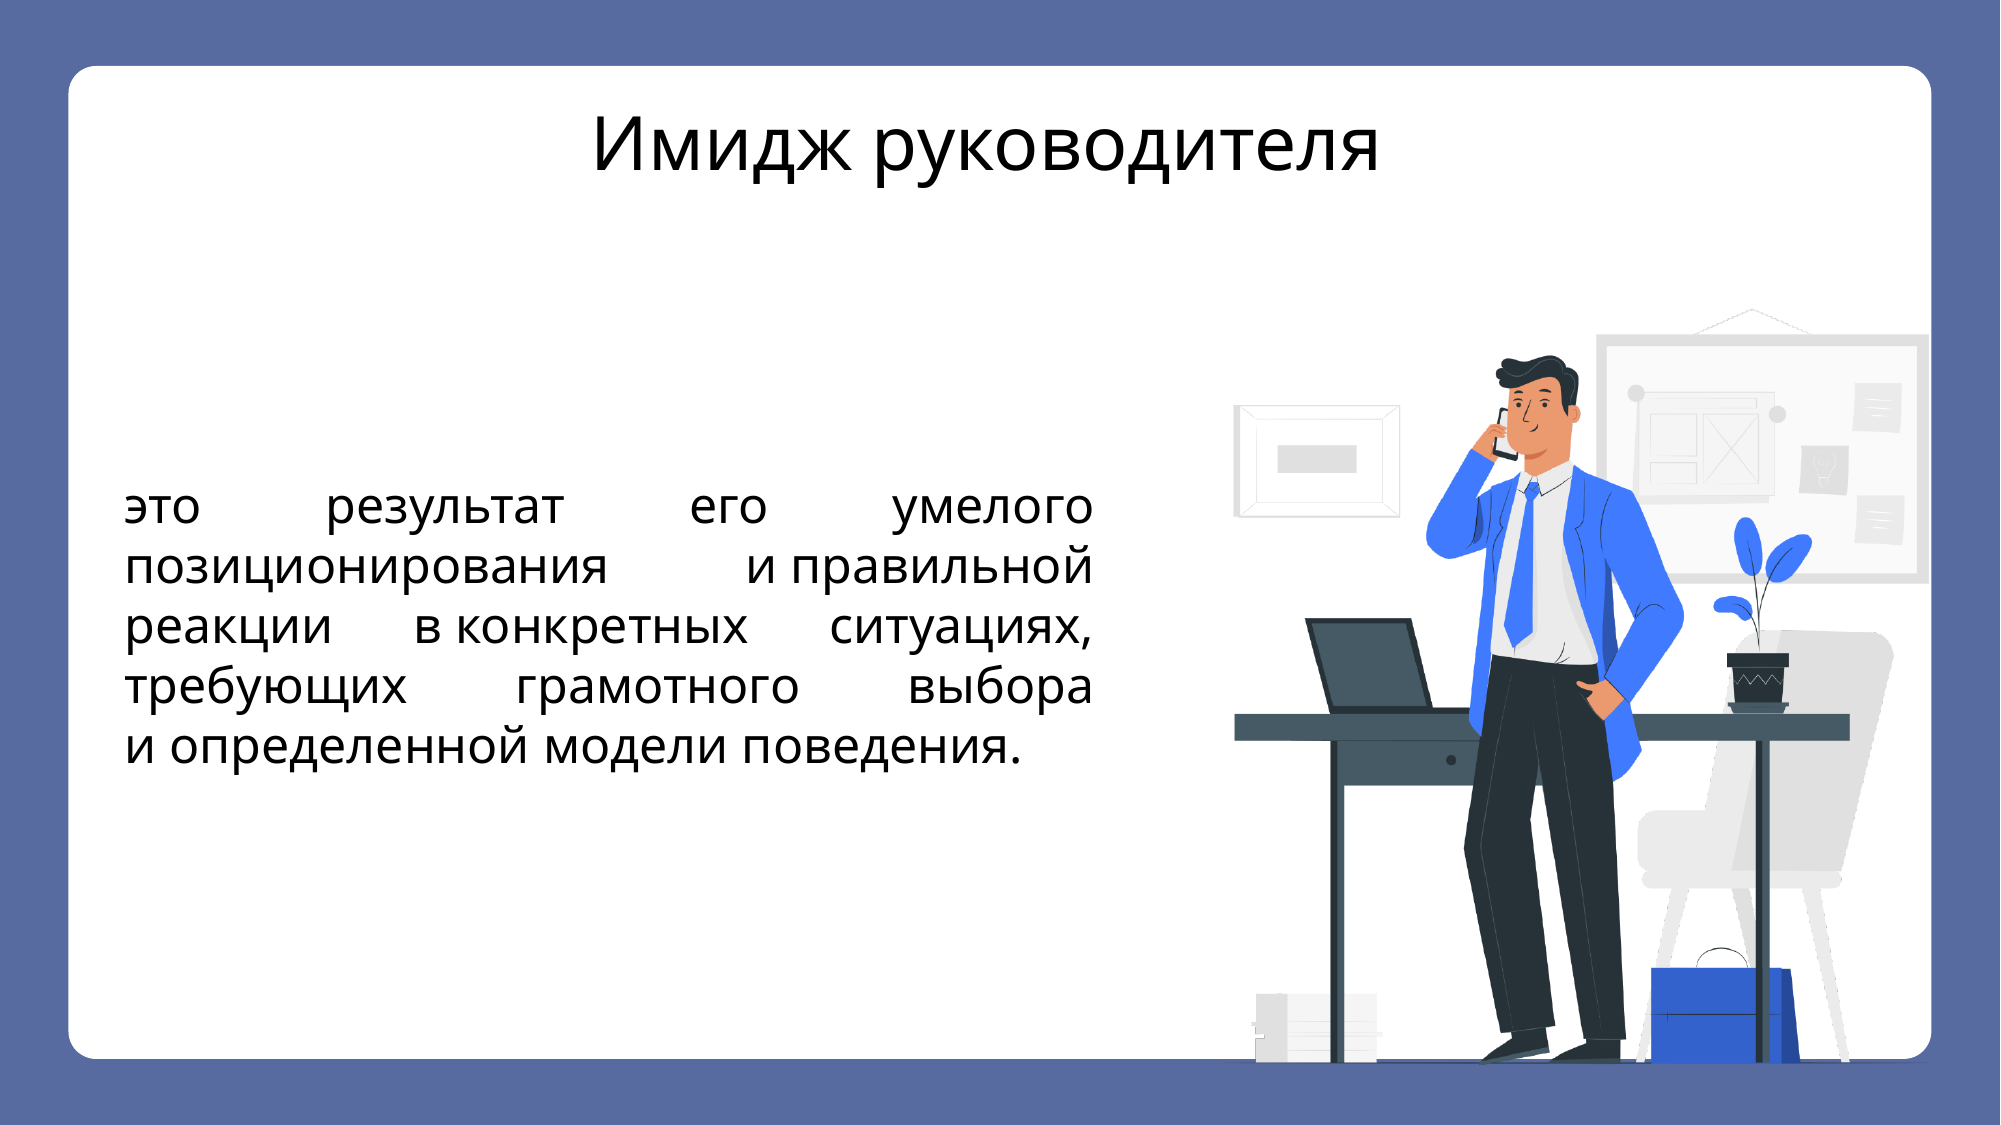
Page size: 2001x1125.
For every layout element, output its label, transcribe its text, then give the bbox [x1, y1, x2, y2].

text_box [67, 64, 1933, 1061]
text_box Имидж руководителя [436, 102, 1537, 191]
text_box это результат его умелого позиционирования и правильной реакции в конкретных ситуациях, требующих грамотного выбора и определенной модели поведения. [109, 465, 1110, 781]
picture [1150, 256, 2000, 1108]
